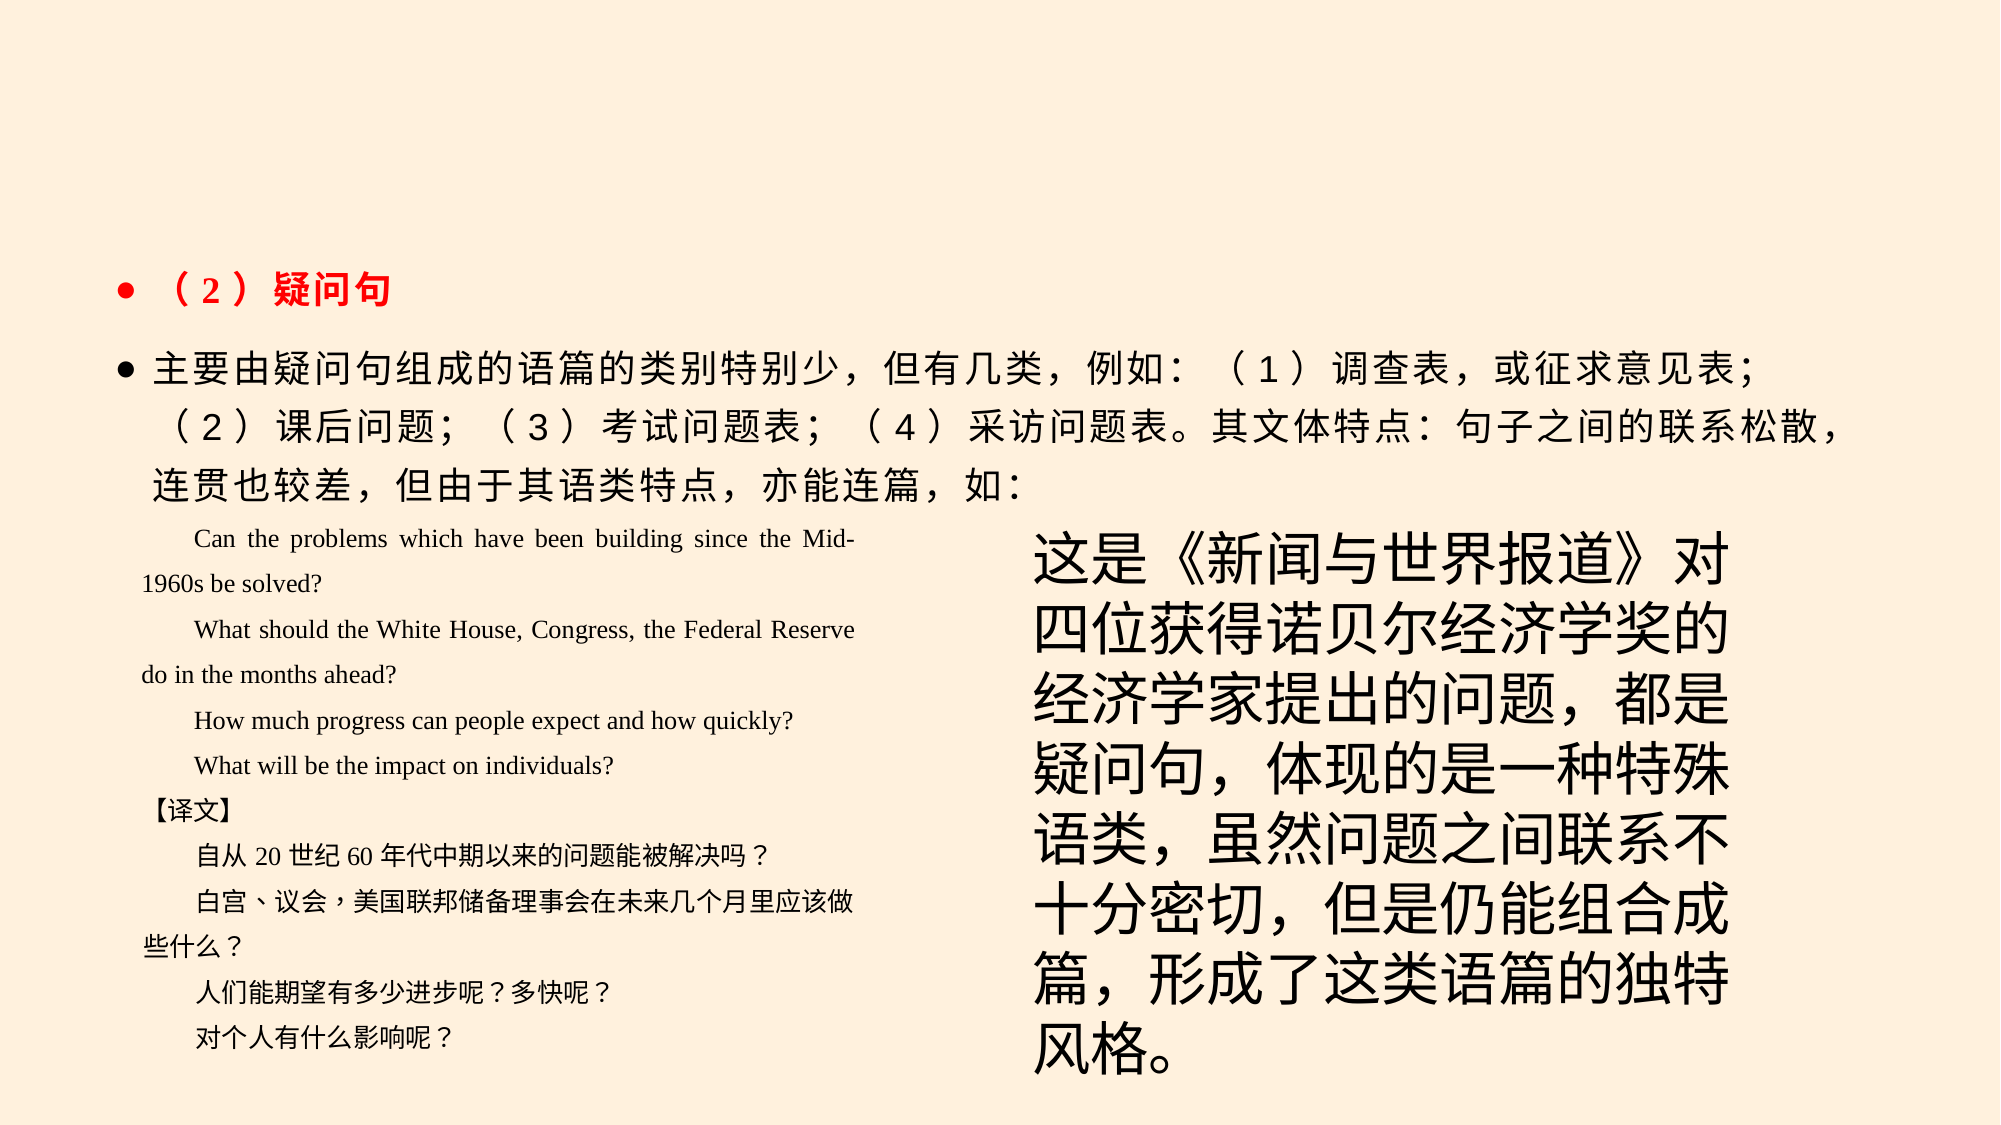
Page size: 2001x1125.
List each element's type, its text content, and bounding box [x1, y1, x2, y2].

picture [141, 514, 880, 1075]
list （2）疑问句 主要由疑问句组成的语篇的类别特别少，但有几类，例如：（1）调查表，或征求意见表；（2）课后问题；（3）考试问题表；（4）采访问题表。其文体特点：句子之间的联系松散，连贯也较差，但由于其语类特点，亦能连篇，如： [99, 244, 1900, 1026]
text_box 这是《新闻与世界报道》对四位获得诺贝尔经济学奖的经济学家提出的问题，都是疑问句，体现的是一种特殊语类，虽然问题之间联系不十分密切，但是仍能组合成篇，形成了这类语篇的独特风格。 [1017, 514, 1800, 1090]
